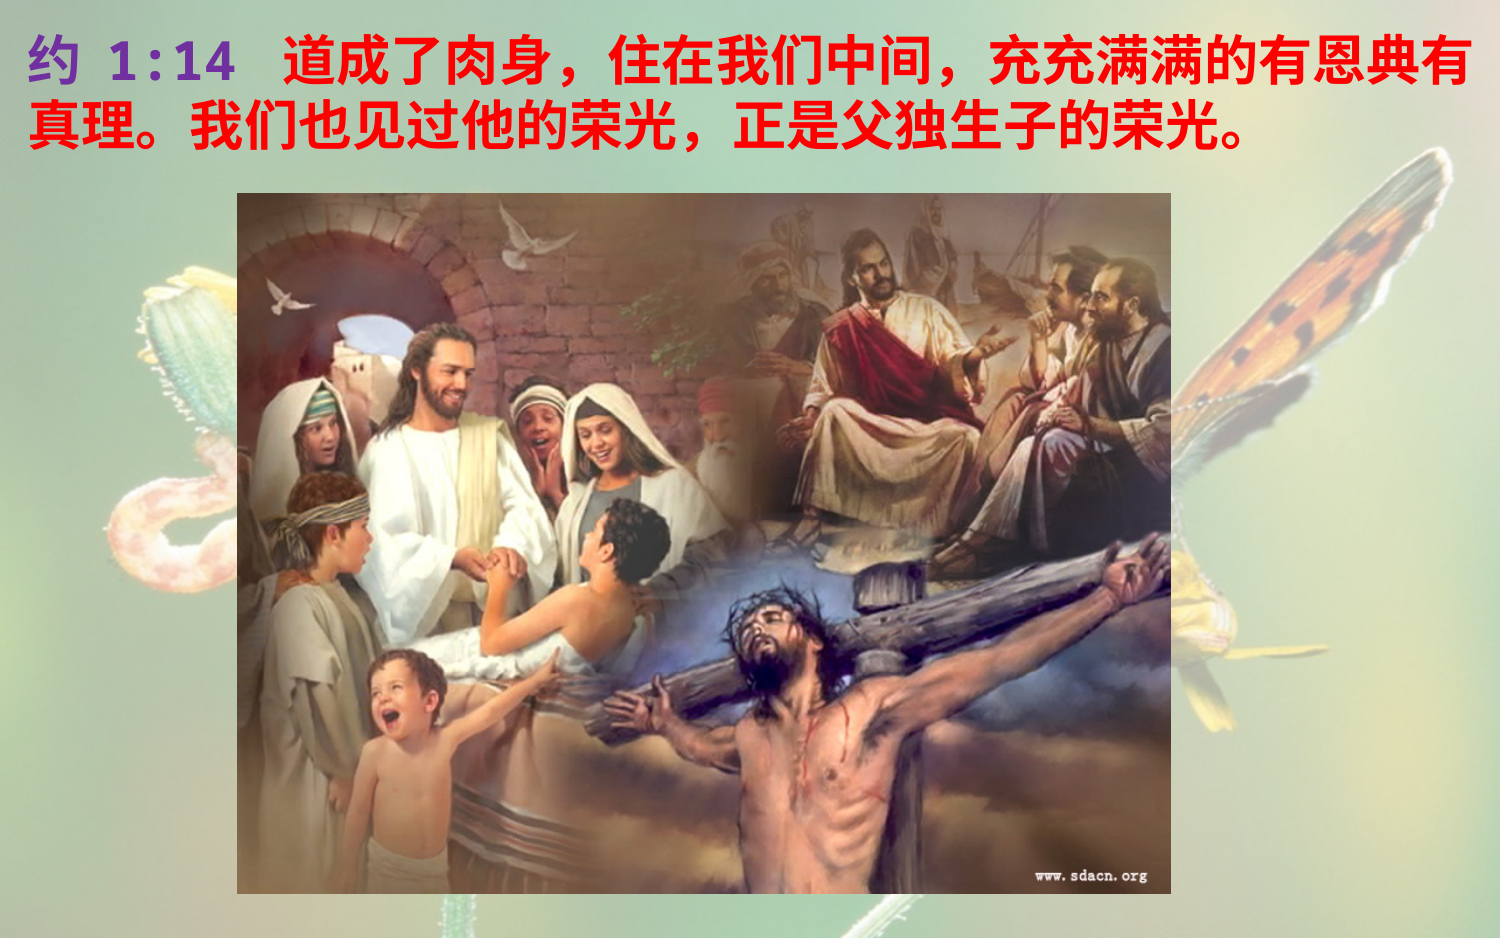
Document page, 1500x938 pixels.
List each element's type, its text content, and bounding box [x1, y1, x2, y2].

picture [237, 193, 1171, 894]
text_box 约 1:14 道成了肉身，住在我们中间，充充满满的有恩典有真理。我们也见过他的荣光，正是父独生子的荣光。 [12, 18, 1500, 164]
